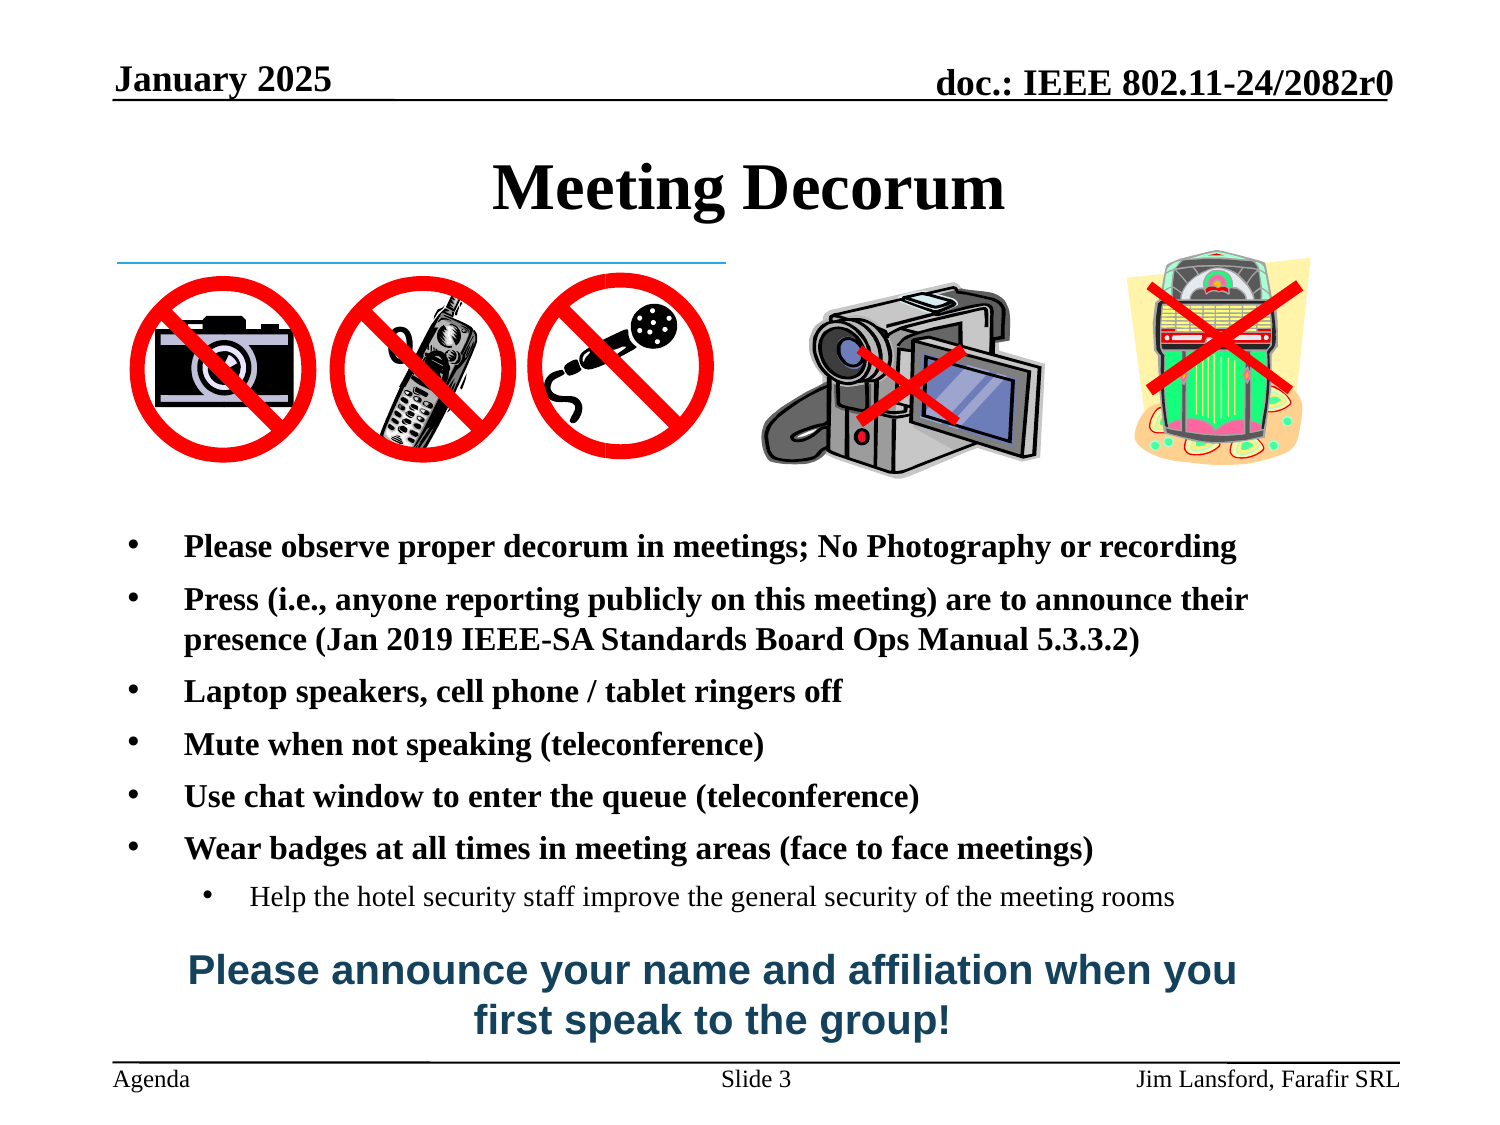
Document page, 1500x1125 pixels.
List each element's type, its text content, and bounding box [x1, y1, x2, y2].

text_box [117, 262, 727, 463]
text_box Please announce your name and affiliation when you first speak to the group! [171, 935, 1255, 1050]
slide_number Slide 3 [712, 1061, 800, 1123]
list Please observe proper decorum in meetings; No Photography or recording Press (i.e., anyone reporting publicly on this meeting) are to announce their presence (Jan 2019 IEEE-SA Standards Board Ops Manual 5.3.3.2) Laptop speakers, cell phone / tablet ringers off Mute when not speaking (teleconference) Use chat window to enter the queue (teleconference) Wear badges at all times in meeting areas (face to face meetings) Help the hotel security staff improve the general security of the meeting rooms [112, 516, 1388, 980]
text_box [761, 282, 1046, 479]
title Meeting Decorum [112, 112, 1388, 254]
footer Jim Lansford, Farafir SRL [878, 1061, 1402, 1093]
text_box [1126, 249, 1311, 466]
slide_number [114, 54, 423, 100]
